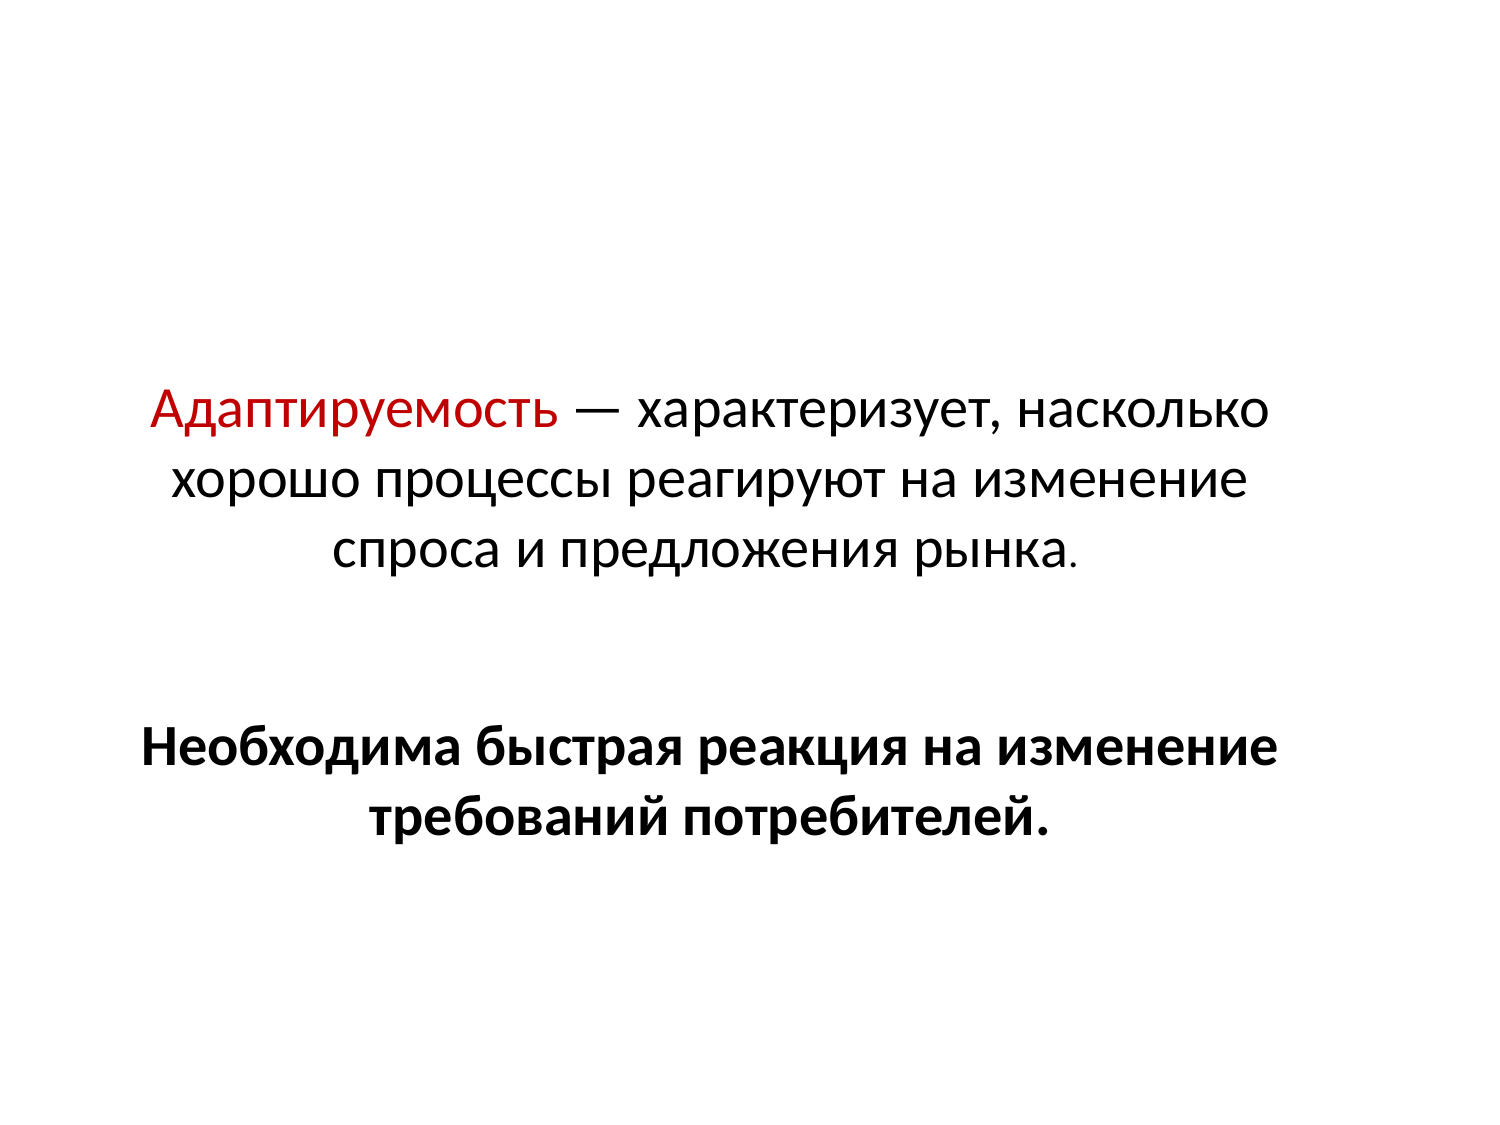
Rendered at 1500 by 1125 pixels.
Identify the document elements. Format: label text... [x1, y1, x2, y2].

list Адаптируемость — характеризует, насколько хорошо процессы реагируют на изменение спроса и предложения рынка. Необходима быстрая реакция на изменение требований потребителей. [90, 361, 1331, 881]
